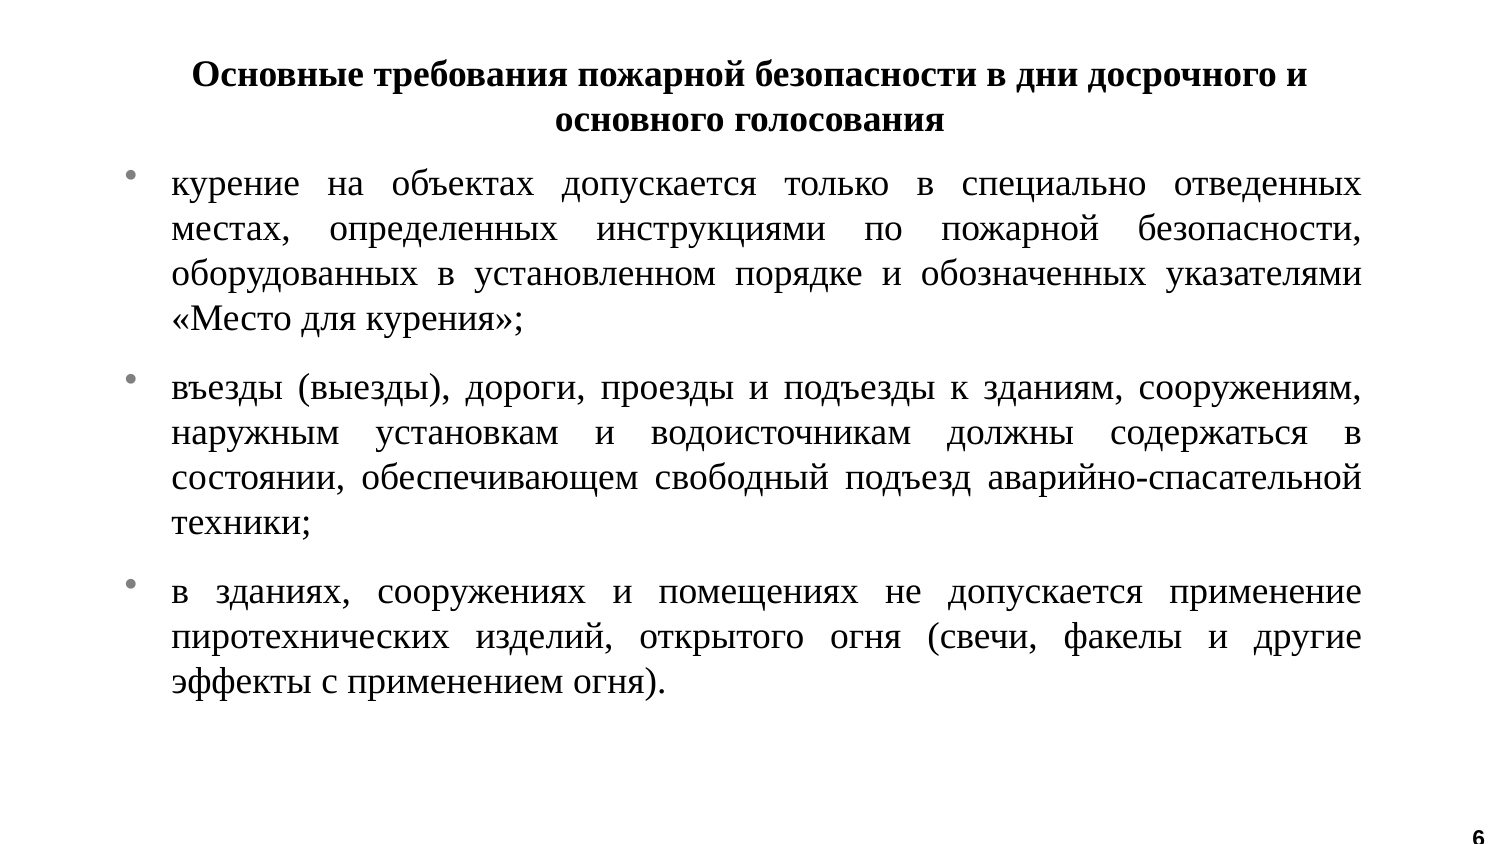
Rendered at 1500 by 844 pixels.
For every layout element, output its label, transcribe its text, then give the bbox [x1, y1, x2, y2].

title Основные требования пожарной безопасности в дни досрочного и основного голосования [87, 37, 1413, 151]
list курение на объектах допускается только в специально отведенных местах, определенных инструкциями по пожарной безопасности, оборудованных в установленном порядке и обозначенных указателями «Место для курения»; въезды (выезды), дороги, проезды и подъезды к зданиям, сооружениям, наружным установкам и водоисточникам должны содержаться в состоянии, обеспечивающем свободный подъезд аварийно-спасательной техники; в зданиях, сооружениях и помещениях не допускается применение пиротехнических изделий, открытого огня (свечи, факелы и другие эффекты с применением огня). [52, 149, 1379, 704]
slide_number 6 [1187, 815, 1500, 844]
